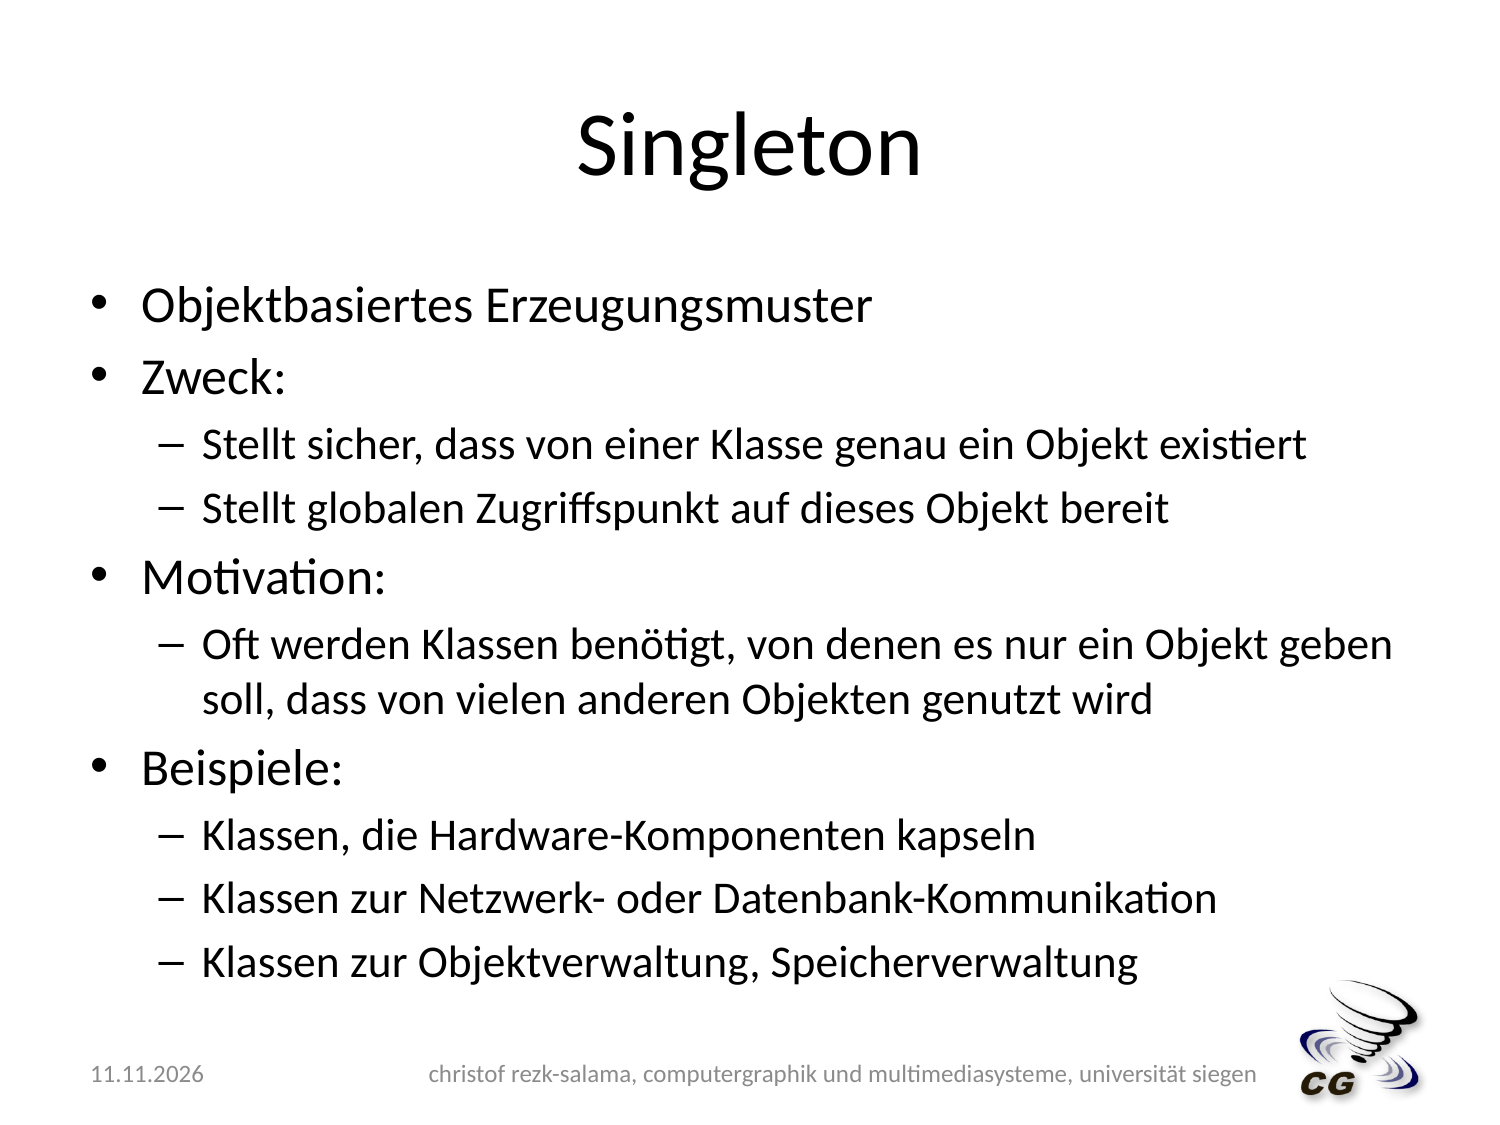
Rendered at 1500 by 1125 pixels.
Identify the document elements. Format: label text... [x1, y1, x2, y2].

title Singleton [75, 45, 1425, 233]
list Objektbasiertes Erzeugungsmuster Zweck: Stellt sicher, dass von einer Klasse genau ein Objekt existiert Stellt globalen Zugriffspunkt auf dieses Objekt bereit Motivation: Oft werden Klassen benötigt, von denen es nur ein Objekt geben soll, dass von vielen anderen Objekten genutzt wird Beispiele: Klassen, die Hardware-Komponenten kapseln Klassen zur Netzwerk- oder Datenbank-Kommunikation Klassen zur Objektverwaltung, Speicherverwaltung [75, 262, 1425, 1005]
picture [1289, 1005, 1423, 1102]
footer christof rezk-salama, computergraphik und multimediasysteme, universität siegen [375, 1042, 1313, 1103]
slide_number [75, 1042, 364, 1103]
